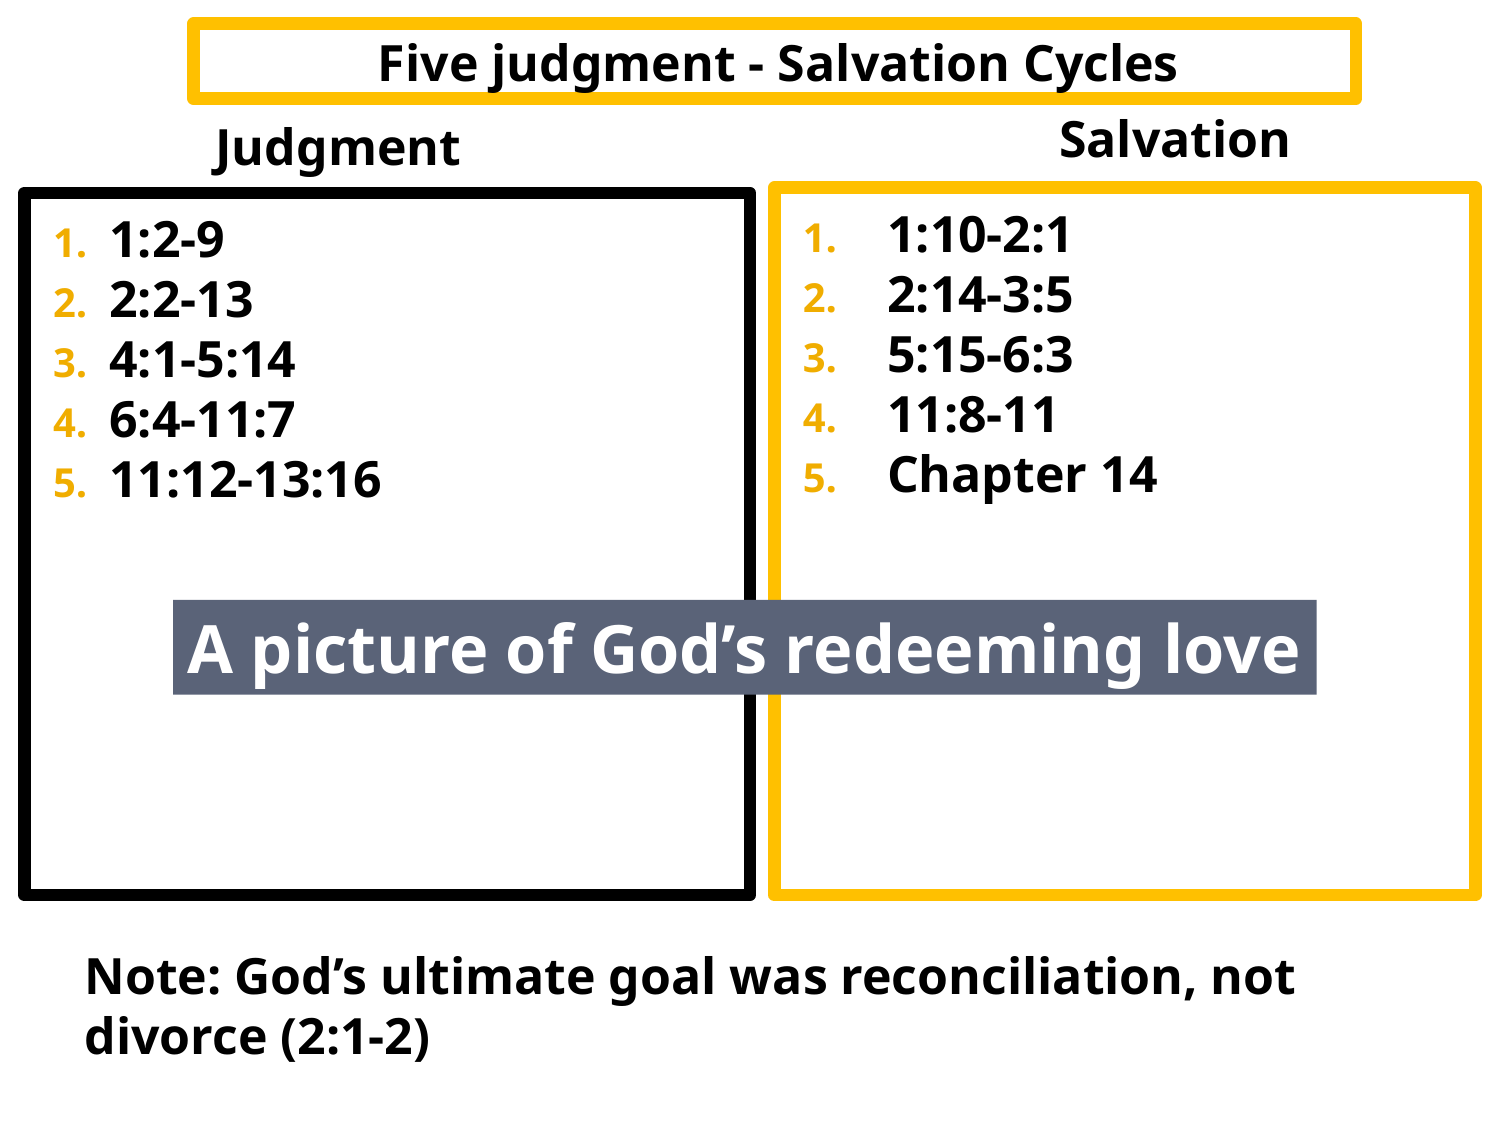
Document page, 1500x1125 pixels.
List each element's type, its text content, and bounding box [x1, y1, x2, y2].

list 1:10-2:1 2:14-3:5 5:15-6:3 11:8-11 Chapter 14 [774, 187, 1476, 896]
title Five judgment - Salvation Cycles [193, 23, 1356, 99]
list 1:2-9 2:2-13 4:1-5:14 6:4-11:7 11:12-13:16 [24, 192, 750, 896]
list Judgment [0, 100, 663, 219]
text_box Note: God’s ultimate goal was reconciliation, not divorce (2:1-2) [69, 937, 1476, 1118]
list Salvation [836, 92, 1500, 211]
text_box A picture of God’s redeeming love [173, 599, 1317, 695]
